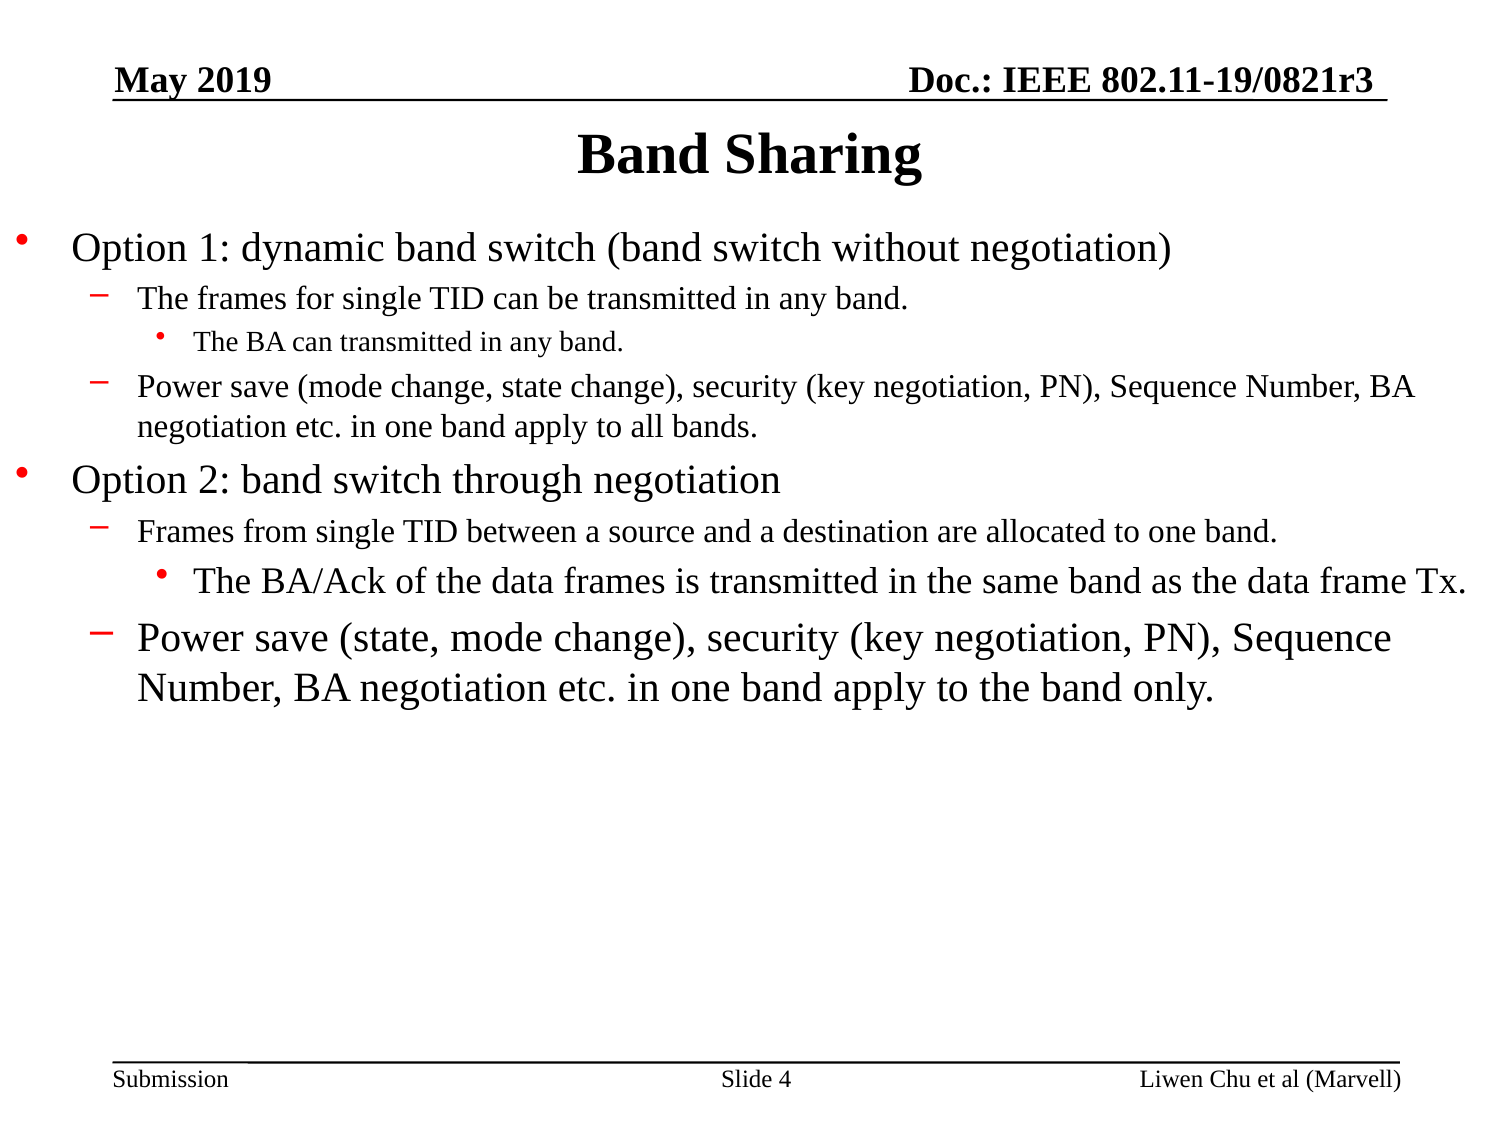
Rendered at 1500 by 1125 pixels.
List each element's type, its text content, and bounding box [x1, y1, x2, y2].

list Option 1: dynamic band switch (band switch without negotiation) The frames for single TID can be transmitted in any band. The BA can transmitted in any band. Power save (mode change, state change), security (key negotiation, PN), Sequence Number, BA negotiation etc. in one band apply to all bands. Option 2: band switch through negotiation Frames from single TID between a source and a destination are allocated to one band. The BA/Ack of the data frames is transmitted in the same band as the data frame Tx. Power save (state, mode change), security (key negotiation, PN), Sequence Number, BA negotiation etc. in one band apply to the band only. [0, 212, 1500, 1001]
title Band Sharing [18, 87, 1482, 212]
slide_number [114, 54, 274, 101]
slide_number Slide 4 [712, 1061, 800, 1093]
footer Liwen Chu et al (Marvell) [1135, 1061, 1402, 1093]
